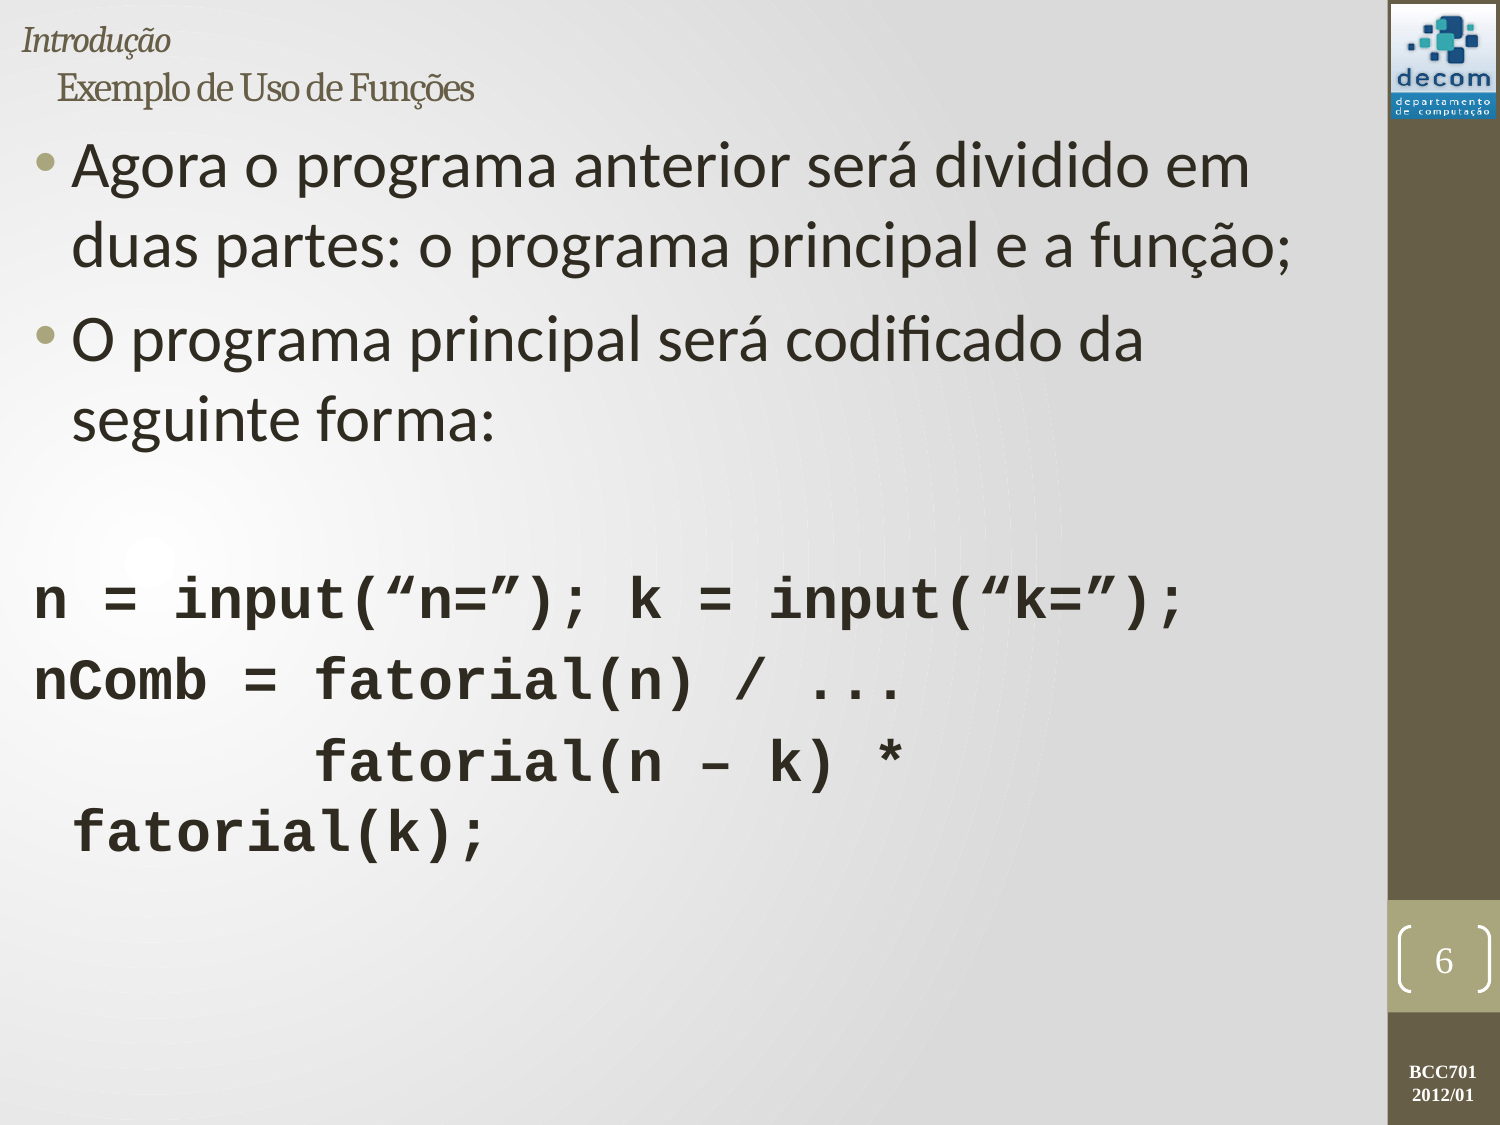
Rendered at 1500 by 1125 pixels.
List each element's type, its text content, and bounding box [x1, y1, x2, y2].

slide_number 6 [1397, 924, 1492, 994]
text_box Introdução [6, 11, 1255, 63]
list Agora o programa anterior será dividido em duas partes: o programa principal e a função; O programa principal será codificado da seguinte forma: n = input(“n=”); k = input(“k=”); nComb = fatorial(n) / ... fatorial(n – k) * fatorial(k); [0, 113, 1376, 1125]
picture [1391, 4, 1496, 119]
title Exemplo de Uso de Funções [41, 45, 1382, 126]
